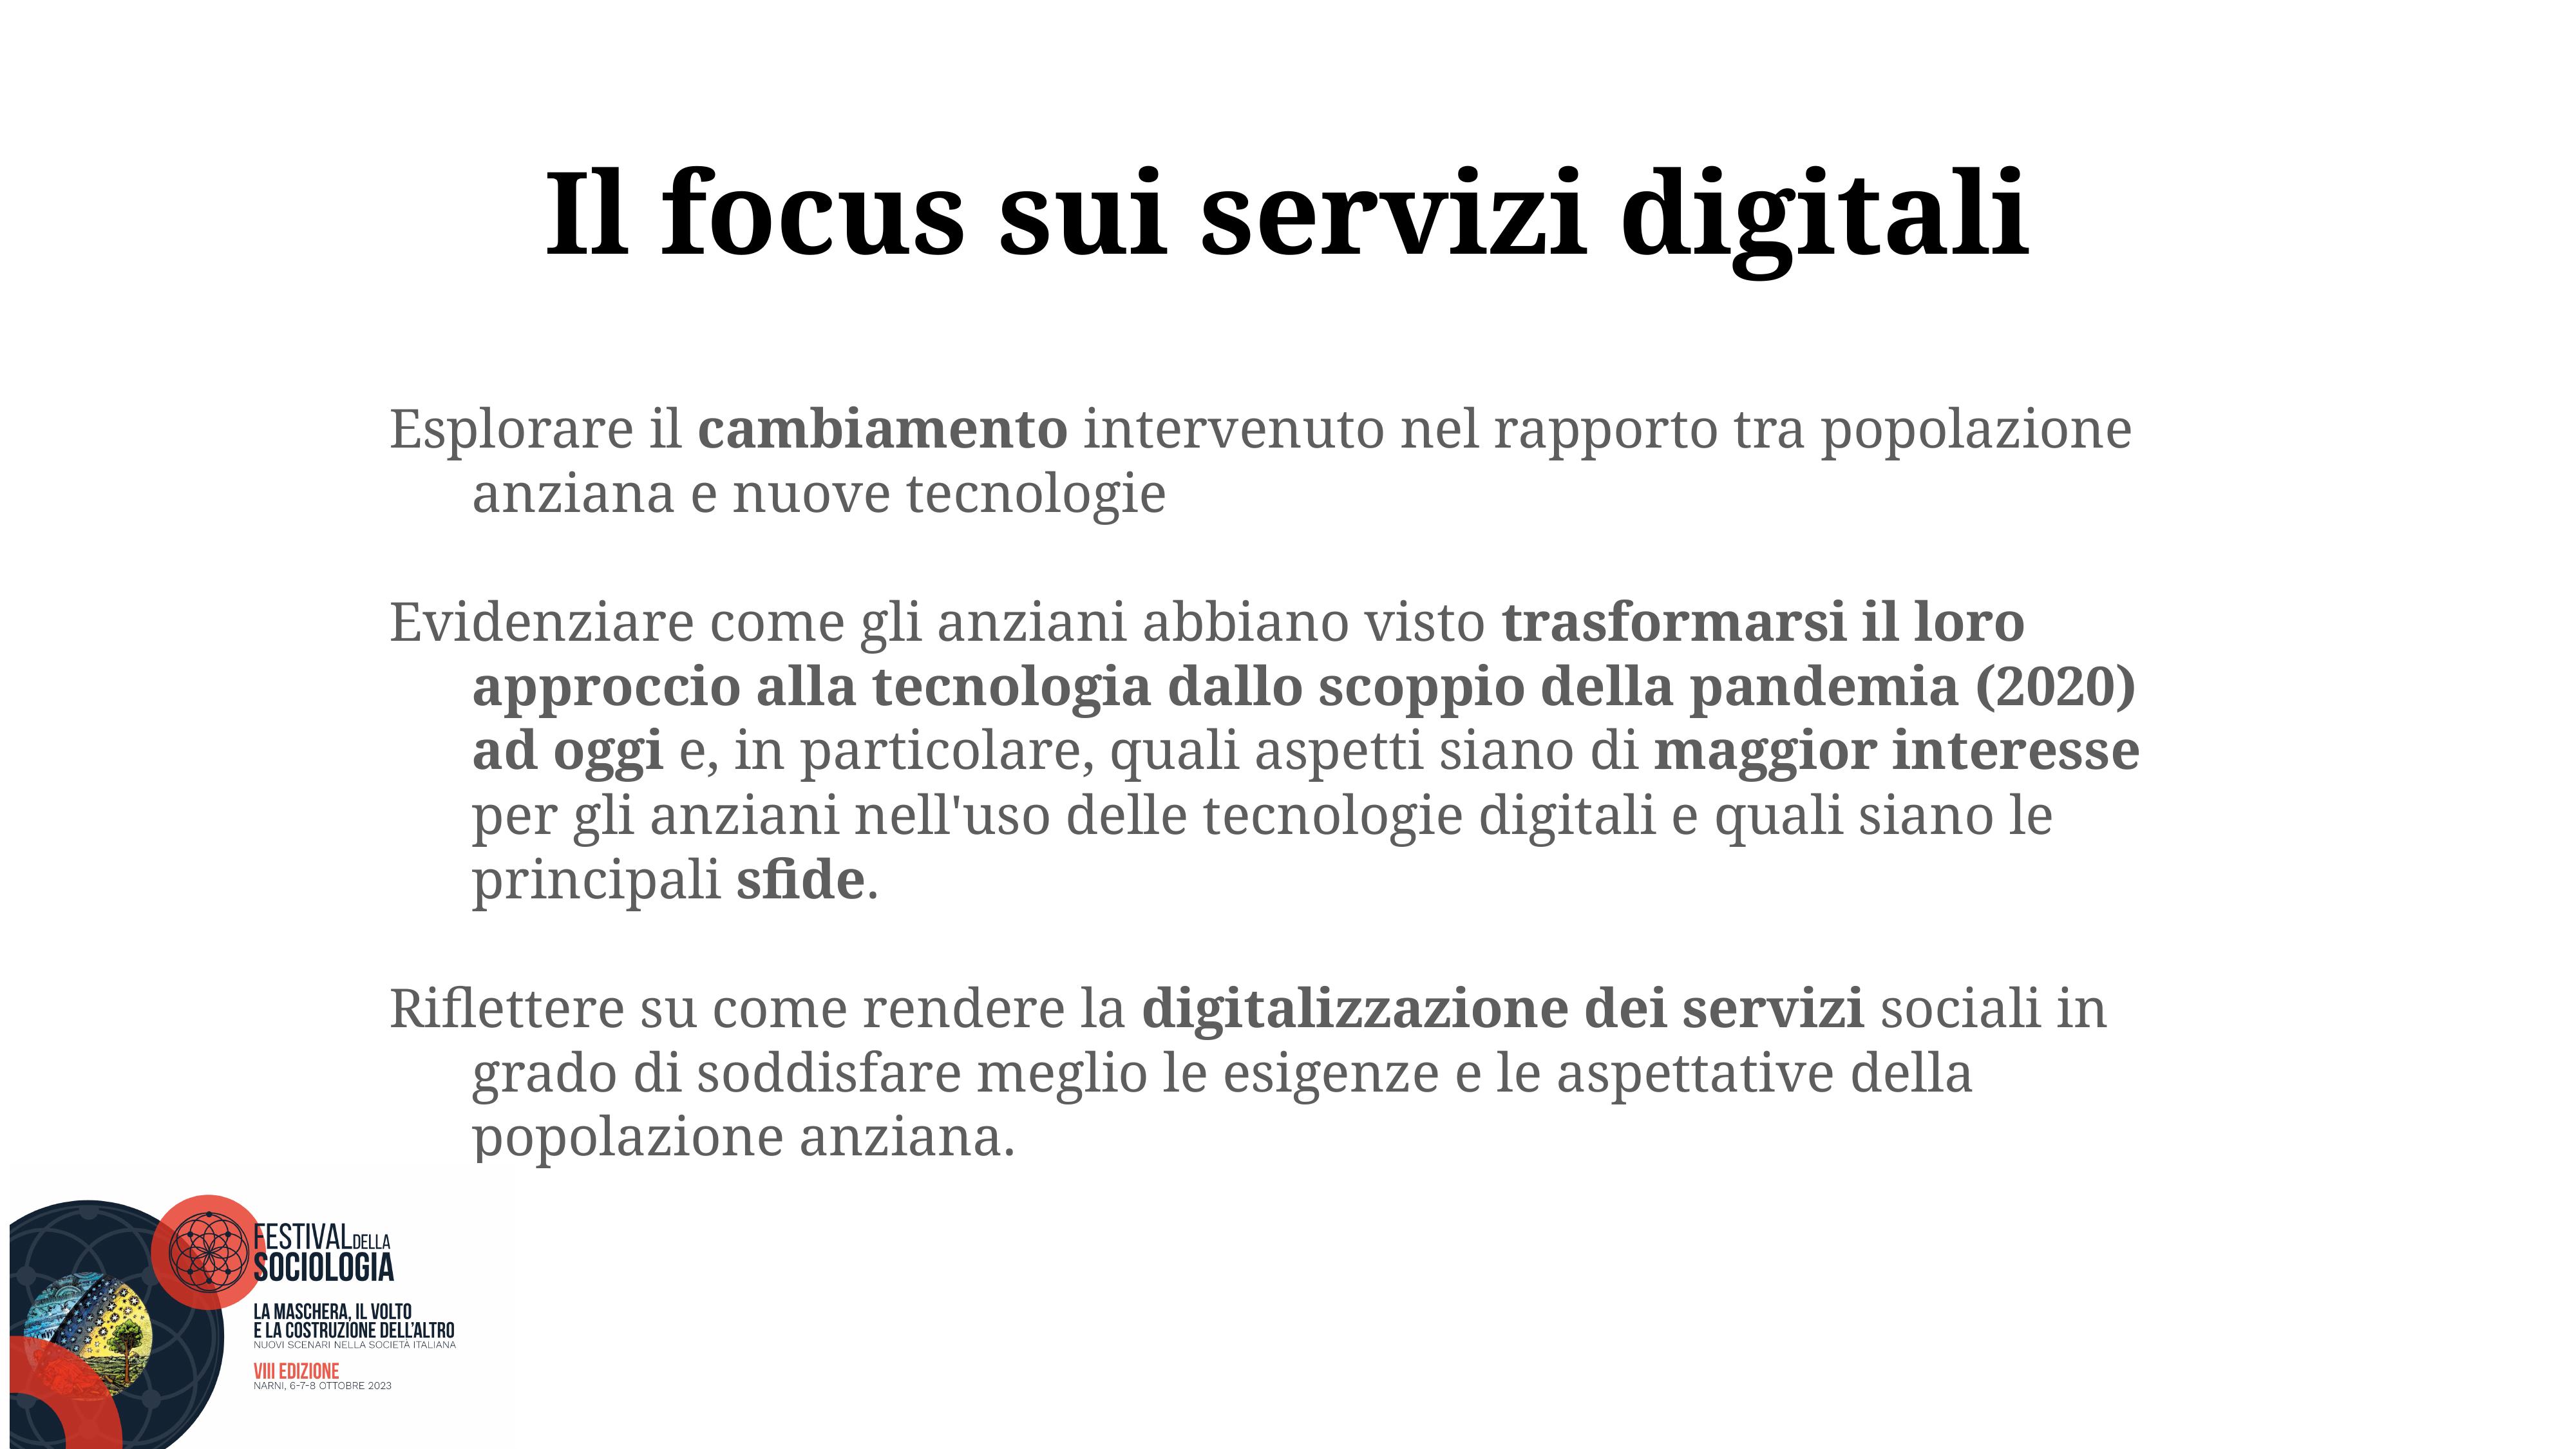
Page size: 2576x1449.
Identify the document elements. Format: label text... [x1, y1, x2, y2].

text_box Esplorare il cambiamento intervenuto nel rapporto tra popolazione anziana e nuove tecnologie Evidenziare come gli anziani abbiano visto trasformarsi il loro approccio alla tecnologia dallo scoppio della pandemia (2020) ad oggi e, in particolare, quali aspetti siano di maggior interesse per gli anziani nell'uso delle tecnologie digitali e quali siano le principali sfide. Riflettere su come rendere la digitalizzazione dei servizi sociali in grado di soddisfare meglio le esigenze e le aspettative della popolazione anziana. [355, 255, 2231, 1372]
title Il focus sui servizi digitali [177, 77, 2399, 357]
picture [9, 1163, 518, 1449]
